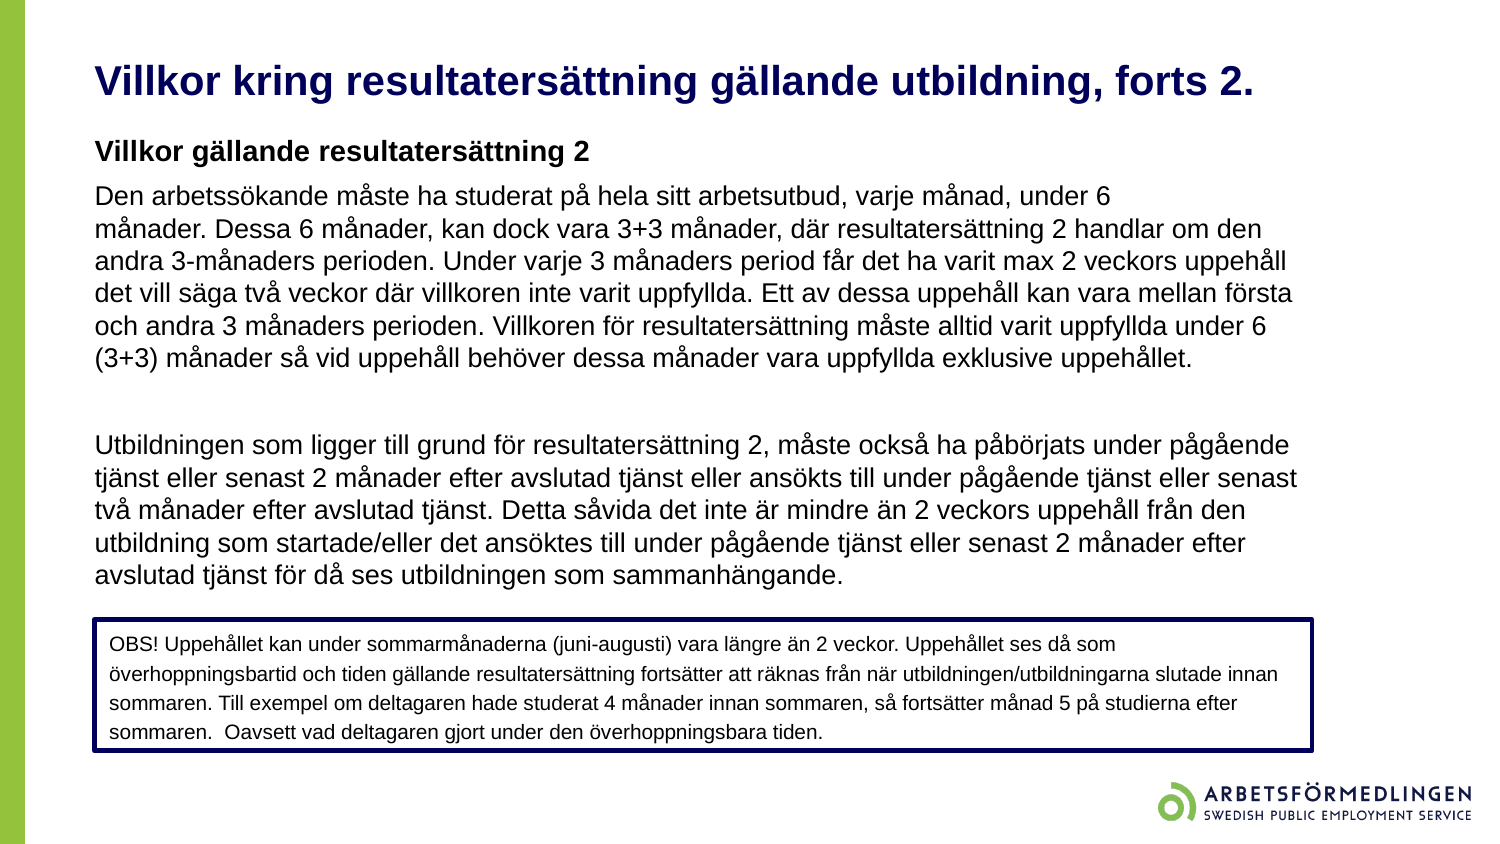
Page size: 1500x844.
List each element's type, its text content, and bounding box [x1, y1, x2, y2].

text_box OBS! Uppehållet kan under sommarmånaderna (juni-augusti) vara längre än 2 veckor. Uppehållet ses då som överhoppningsbartid och tiden gällande resultatersättning fortsätter att räknas från när utbildningen/utbildningarna slutade innan sommaren. Till exempel om deltagaren hade studerat 4 månader innan sommaren, så fortsätter månad 5 på studierna efter sommaren. Oavsett vad deltagaren gjort under den överhoppningsbara tiden. [94, 619, 1312, 751]
list Villkor gällande resultatersättning 2​ Den arbetssökande måste ha studerat på hela sitt arbetsutbud, varje månad, under 6 månader. Dessa 6 månader, kan dock vara 3+3 månader, där resultatersättning 2 handlar om den andra 3-månaders perioden. Under varje 3 månaders period får det ha varit max 2 veckors uppehåll det vill säga två veckor där villkoren inte varit uppfyllda. Ett av dessa uppehåll kan vara mellan första och andra 3 månaders perioden. Villkoren för resultatersättning måste alltid varit uppfyllda under 6 (3+3) månader så vid uppehåll behöver dessa månader vara uppfyllda exklusive uppehållet. Utbildningen som ligger till grund för resultatersättning 2, måste också ha påbörjats under pågående tjänst eller senast 2 månader efter avslutad tjänst eller ansökts till under pågående tjänst eller senast två månader efter avslutad tjänst. Detta såvida det inte är mindre än 2 veckors uppehåll från den utbildning som startade/eller det ansöktes till under pågående tjänst eller senast 2 månader efter avslutad tjänst för då ses utbildningen som sammanhängande. [94, 138, 1312, 619]
title Villkor kring resultatersättning gällande utbildning, forts 2. [94, 53, 1312, 138]
picture [1158, 782, 1471, 821]
